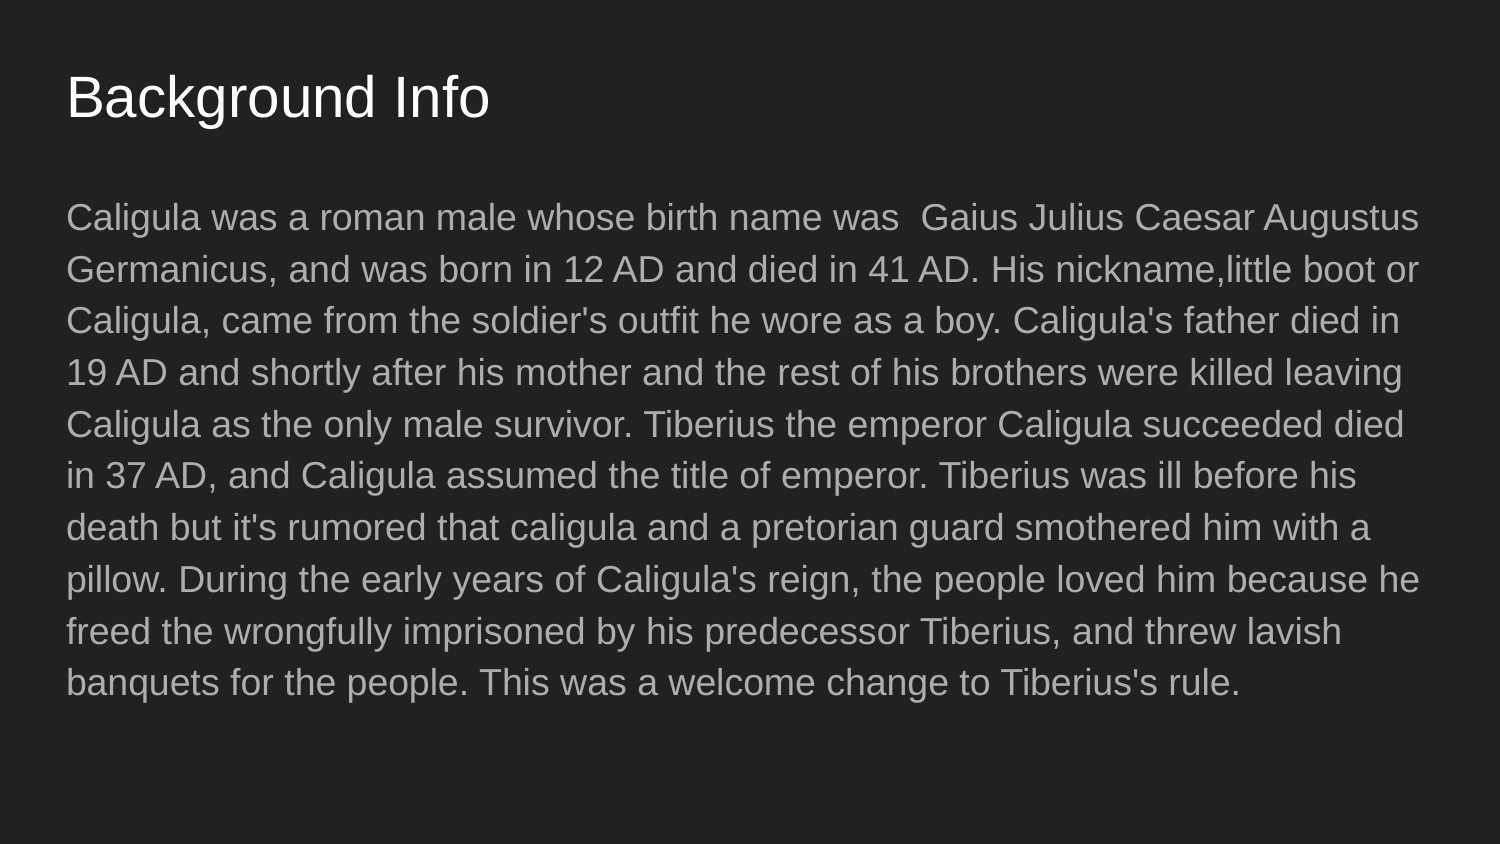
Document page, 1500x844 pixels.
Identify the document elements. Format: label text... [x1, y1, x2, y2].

title Background Info [51, 44, 1449, 139]
list Caligula was a roman male whose birth name was Gaius Julius Caesar Augustus Germanicus, and was born in 12 AD and died in 41 AD. His nickname,little boot or Caligula, came from the soldier's outfit he wore as a boy. Caligula's father died in 19 AD and shortly after his mother and the rest of his brothers were killed leaving Caligula as the only male survivor. Tiberius the emperor Caligula succeeded died in 37 AD, and Caligula assumed the title of emperor. Tiberius was ill before his death but it's rumored that caligula and a pretorian guard smothered him with a pillow. During the early years of Caligula's reign, the people loved him because he freed the wrongfully imprisoned by his predecessor Tiberius, and threw lavish banquets for the people. This was a welcome change to Tiberius's rule. [51, 171, 1449, 732]
